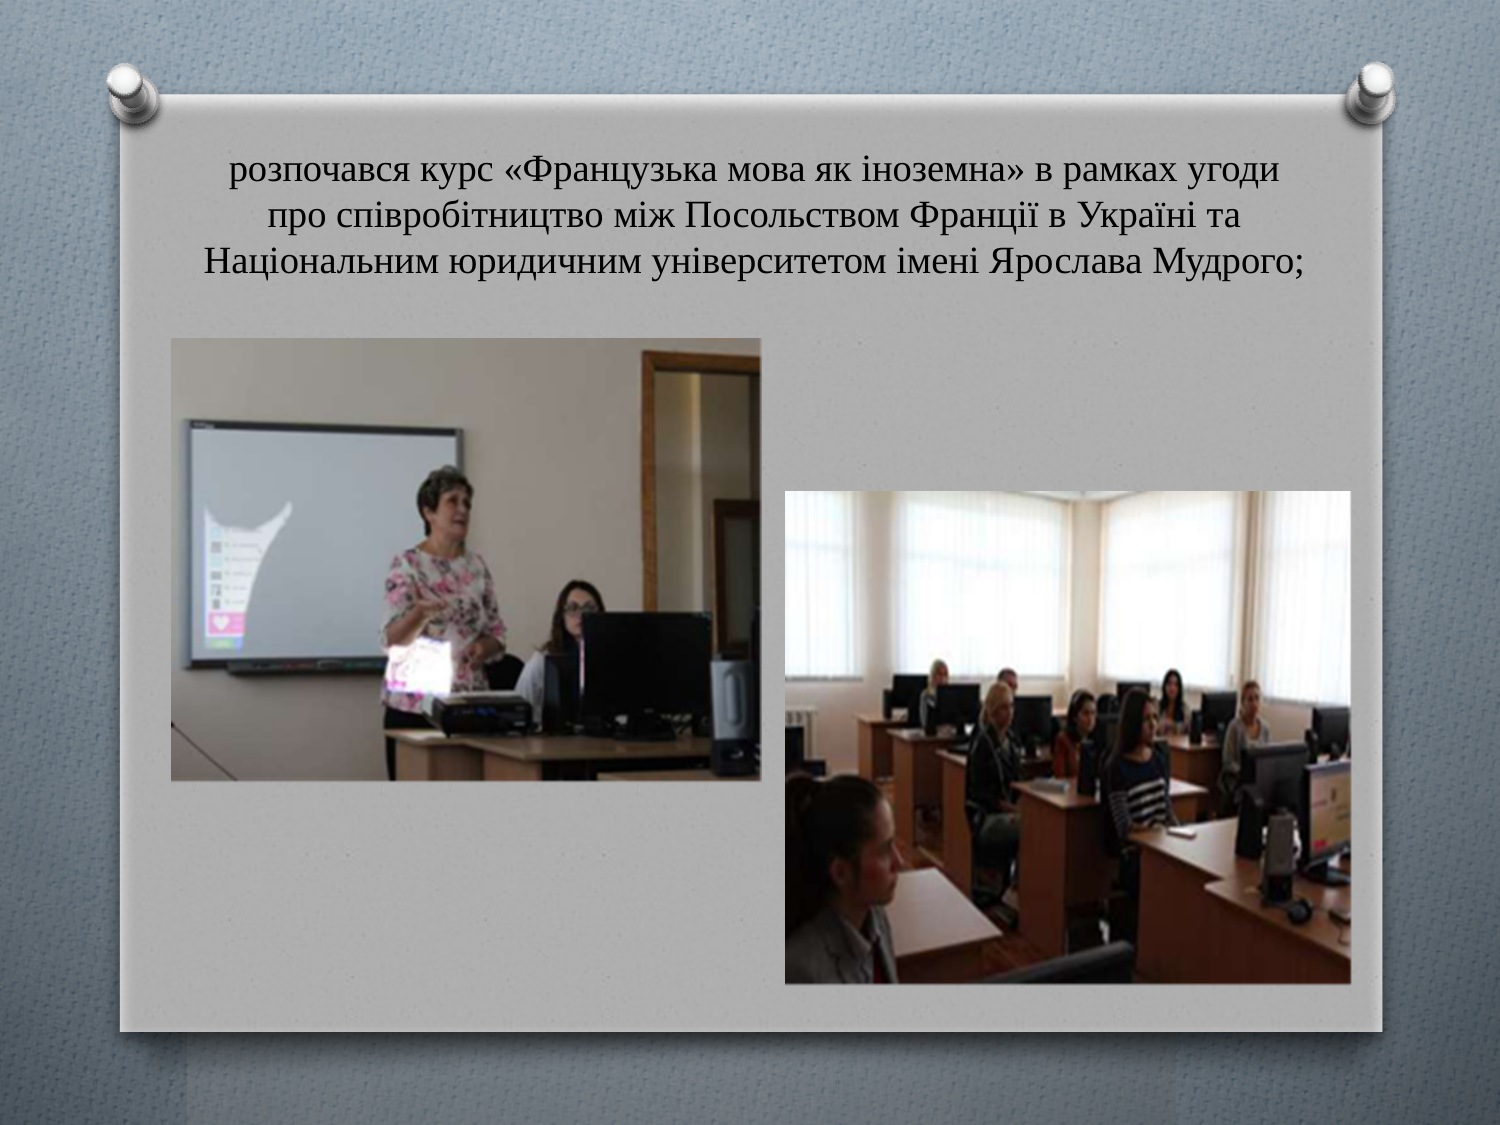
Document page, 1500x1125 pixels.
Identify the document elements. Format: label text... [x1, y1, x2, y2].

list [170, 337, 763, 784]
picture [75, 29, 198, 153]
title розпочався курс «Французька мова як іноземна» в рамках угоди про співробітництво між Посольством Франції в Україні та Національним юридичним університетом імені Ярослава Мудрого; [183, 113, 1326, 311]
picture [785, 491, 1353, 988]
picture [1317, 35, 1439, 156]
